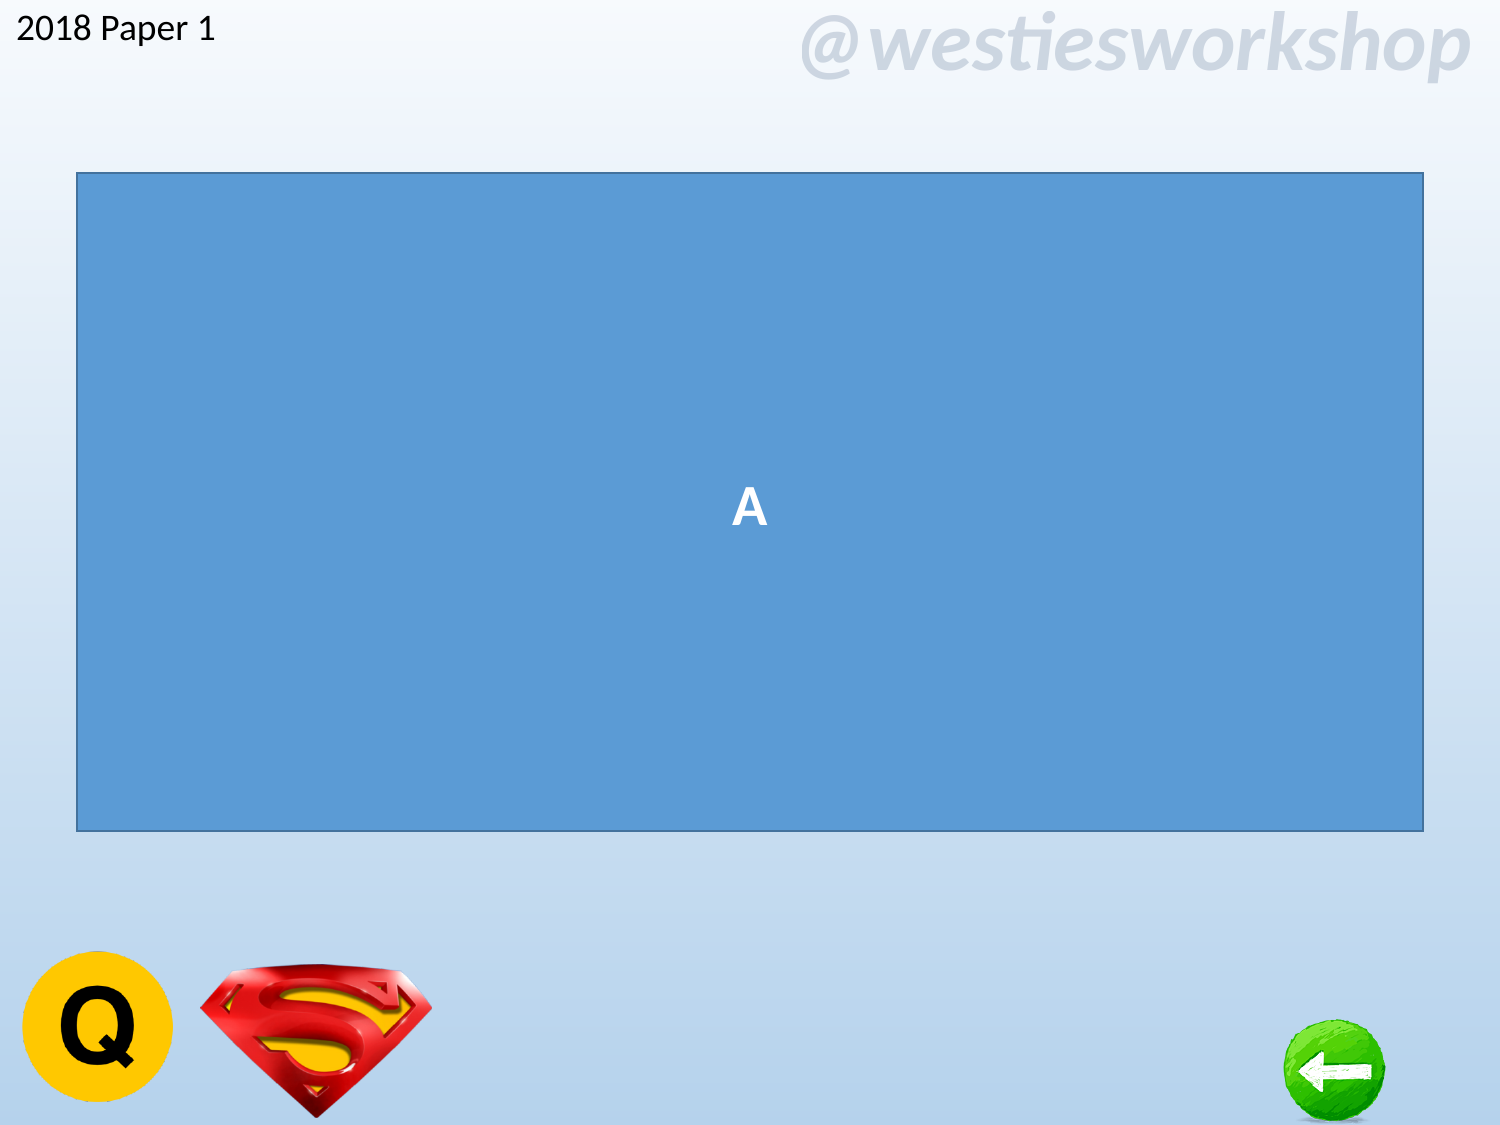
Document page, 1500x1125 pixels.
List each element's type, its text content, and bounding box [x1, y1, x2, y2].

picture [0, 928, 197, 1125]
picture [200, 964, 432, 1118]
picture [1281, 1019, 1387, 1125]
text_box 2018 Paper 1 [1, 0, 232, 56]
picture [76, 172, 1424, 832]
